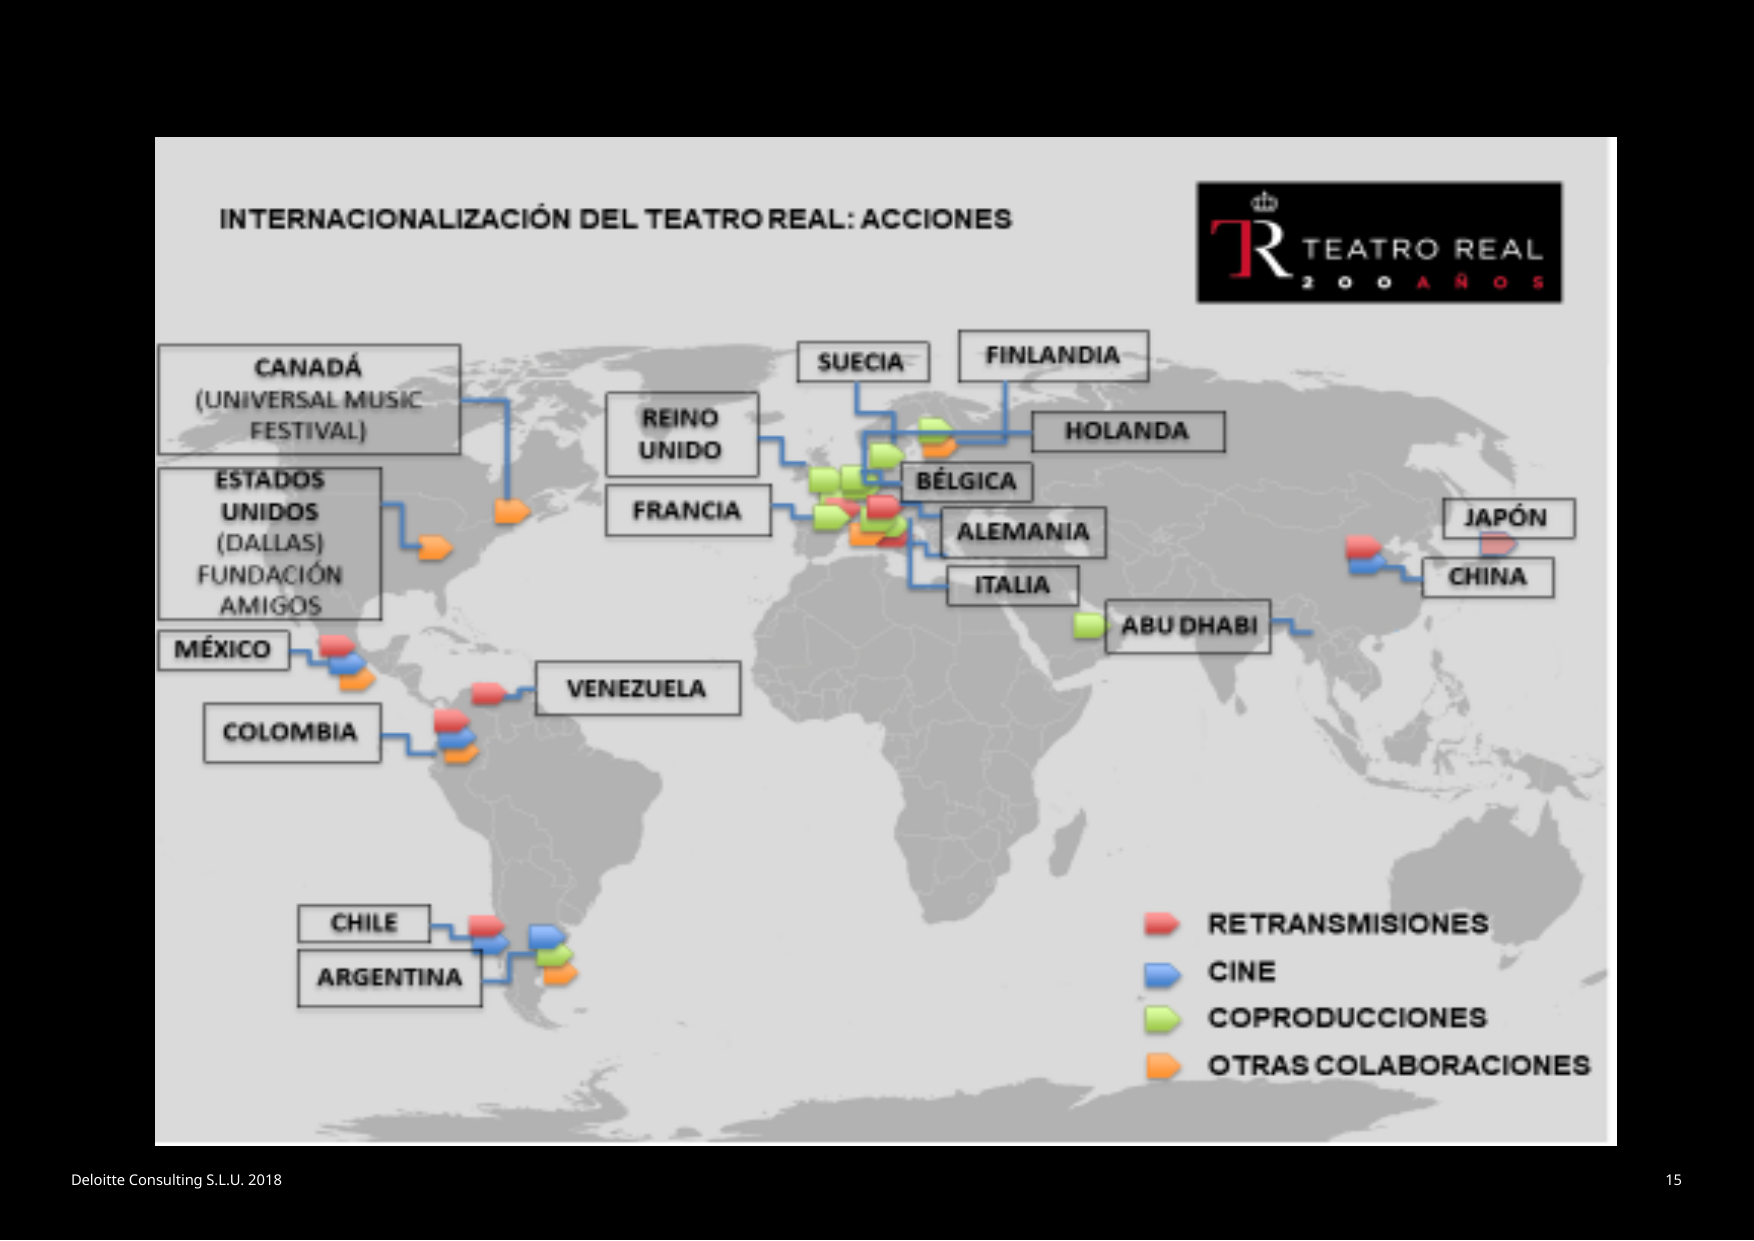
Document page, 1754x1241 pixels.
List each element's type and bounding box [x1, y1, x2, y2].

list [155, 137, 1617, 1147]
